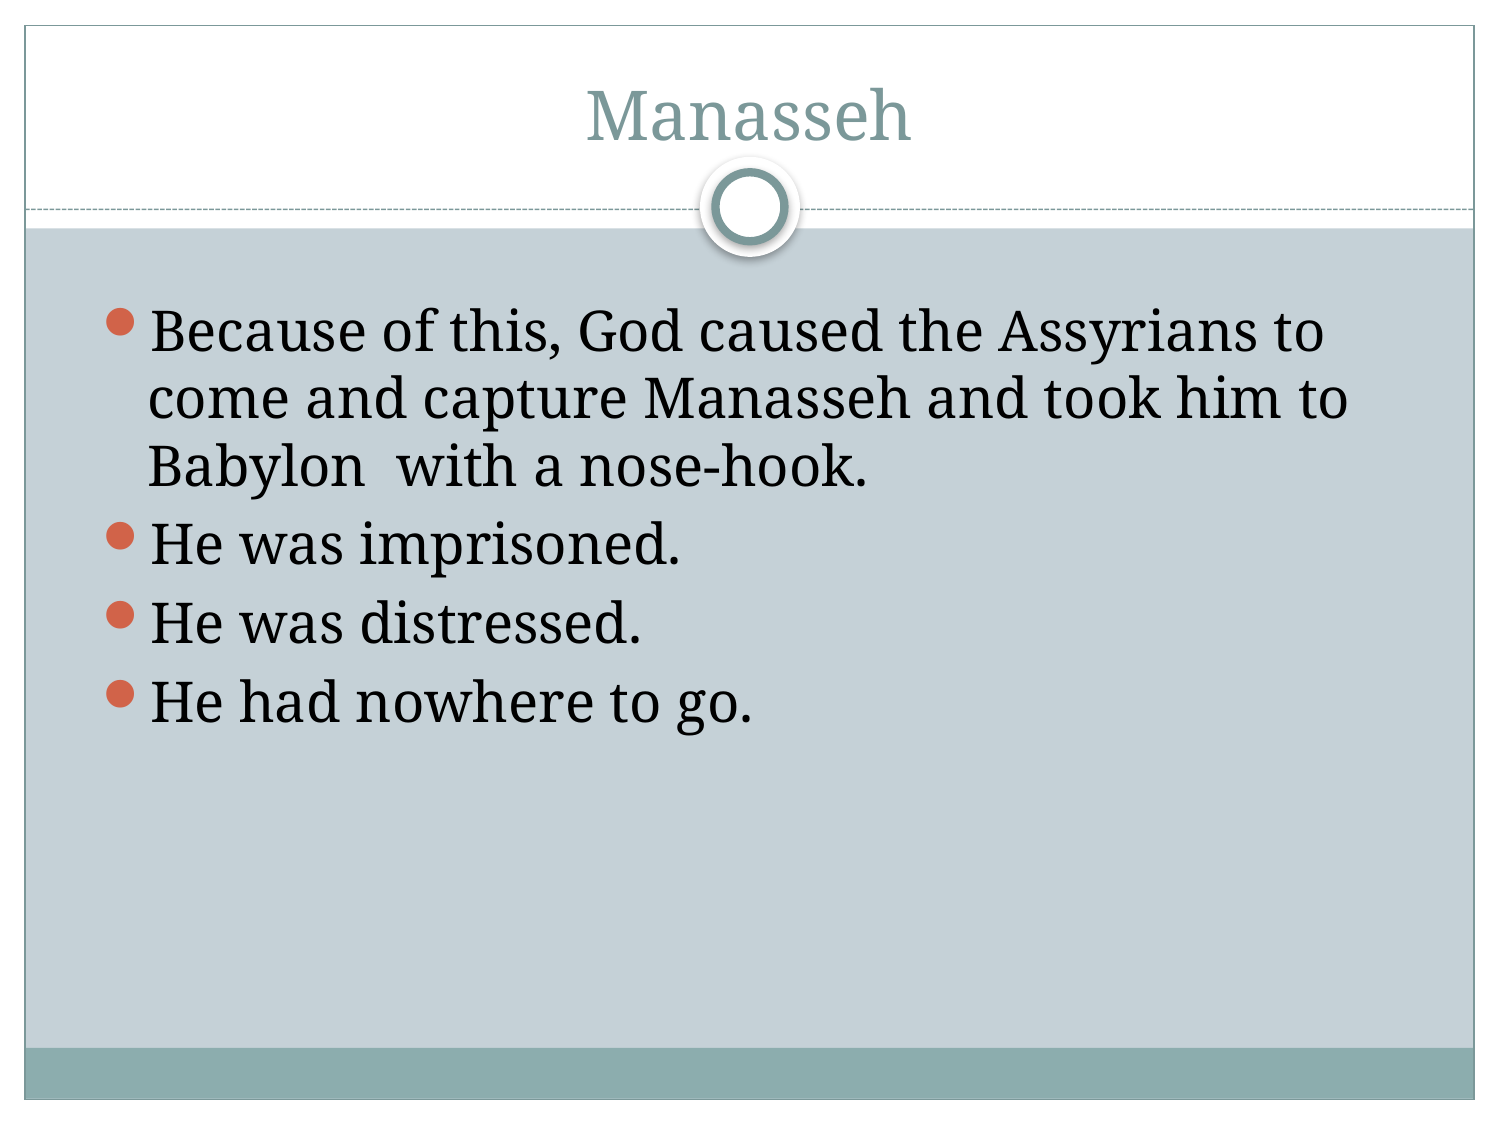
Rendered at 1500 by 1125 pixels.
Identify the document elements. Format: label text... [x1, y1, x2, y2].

list Because of this, God caused the Assyrians to come and capture Manasseh and took him to Babylon with a nose-hook. He was imprisoned. He was distressed. He had nowhere to go. [87, 287, 1445, 1001]
title Manasseh [49, 37, 1450, 162]
